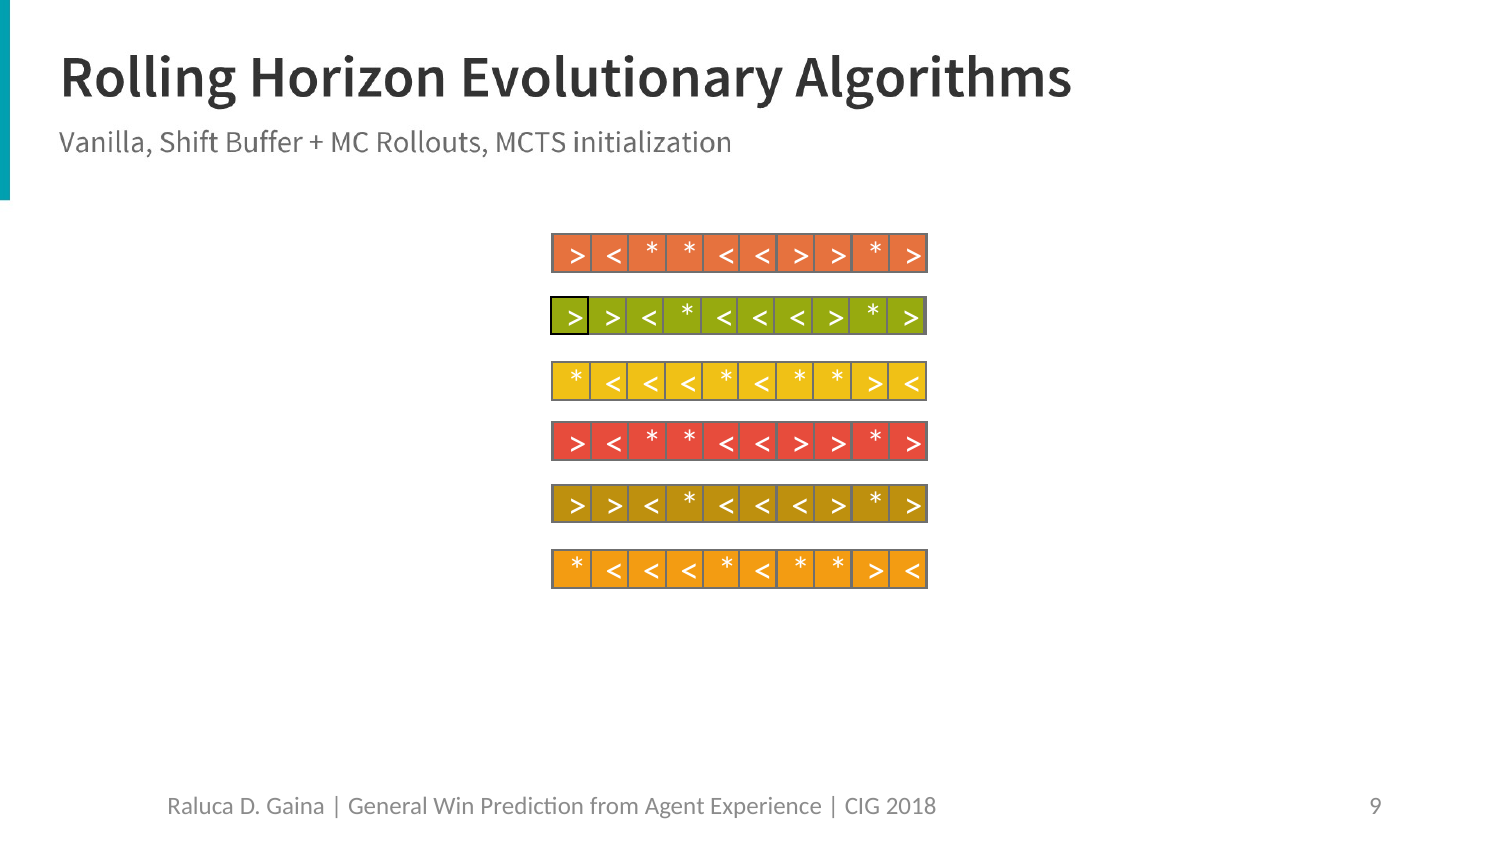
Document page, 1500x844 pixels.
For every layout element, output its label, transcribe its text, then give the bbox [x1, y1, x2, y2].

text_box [553, 550, 927, 588]
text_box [553, 234, 927, 272]
footer Raluca D. Gaina | General Win Prediction from Agent Experience | CIG 2018 [103, 782, 1004, 828]
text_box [550, 296, 925, 335]
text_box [552, 362, 926, 400]
slide_number 9 [1059, 782, 1397, 828]
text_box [553, 422, 927, 460]
picture [0, 0, 1500, 222]
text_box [553, 484, 927, 523]
